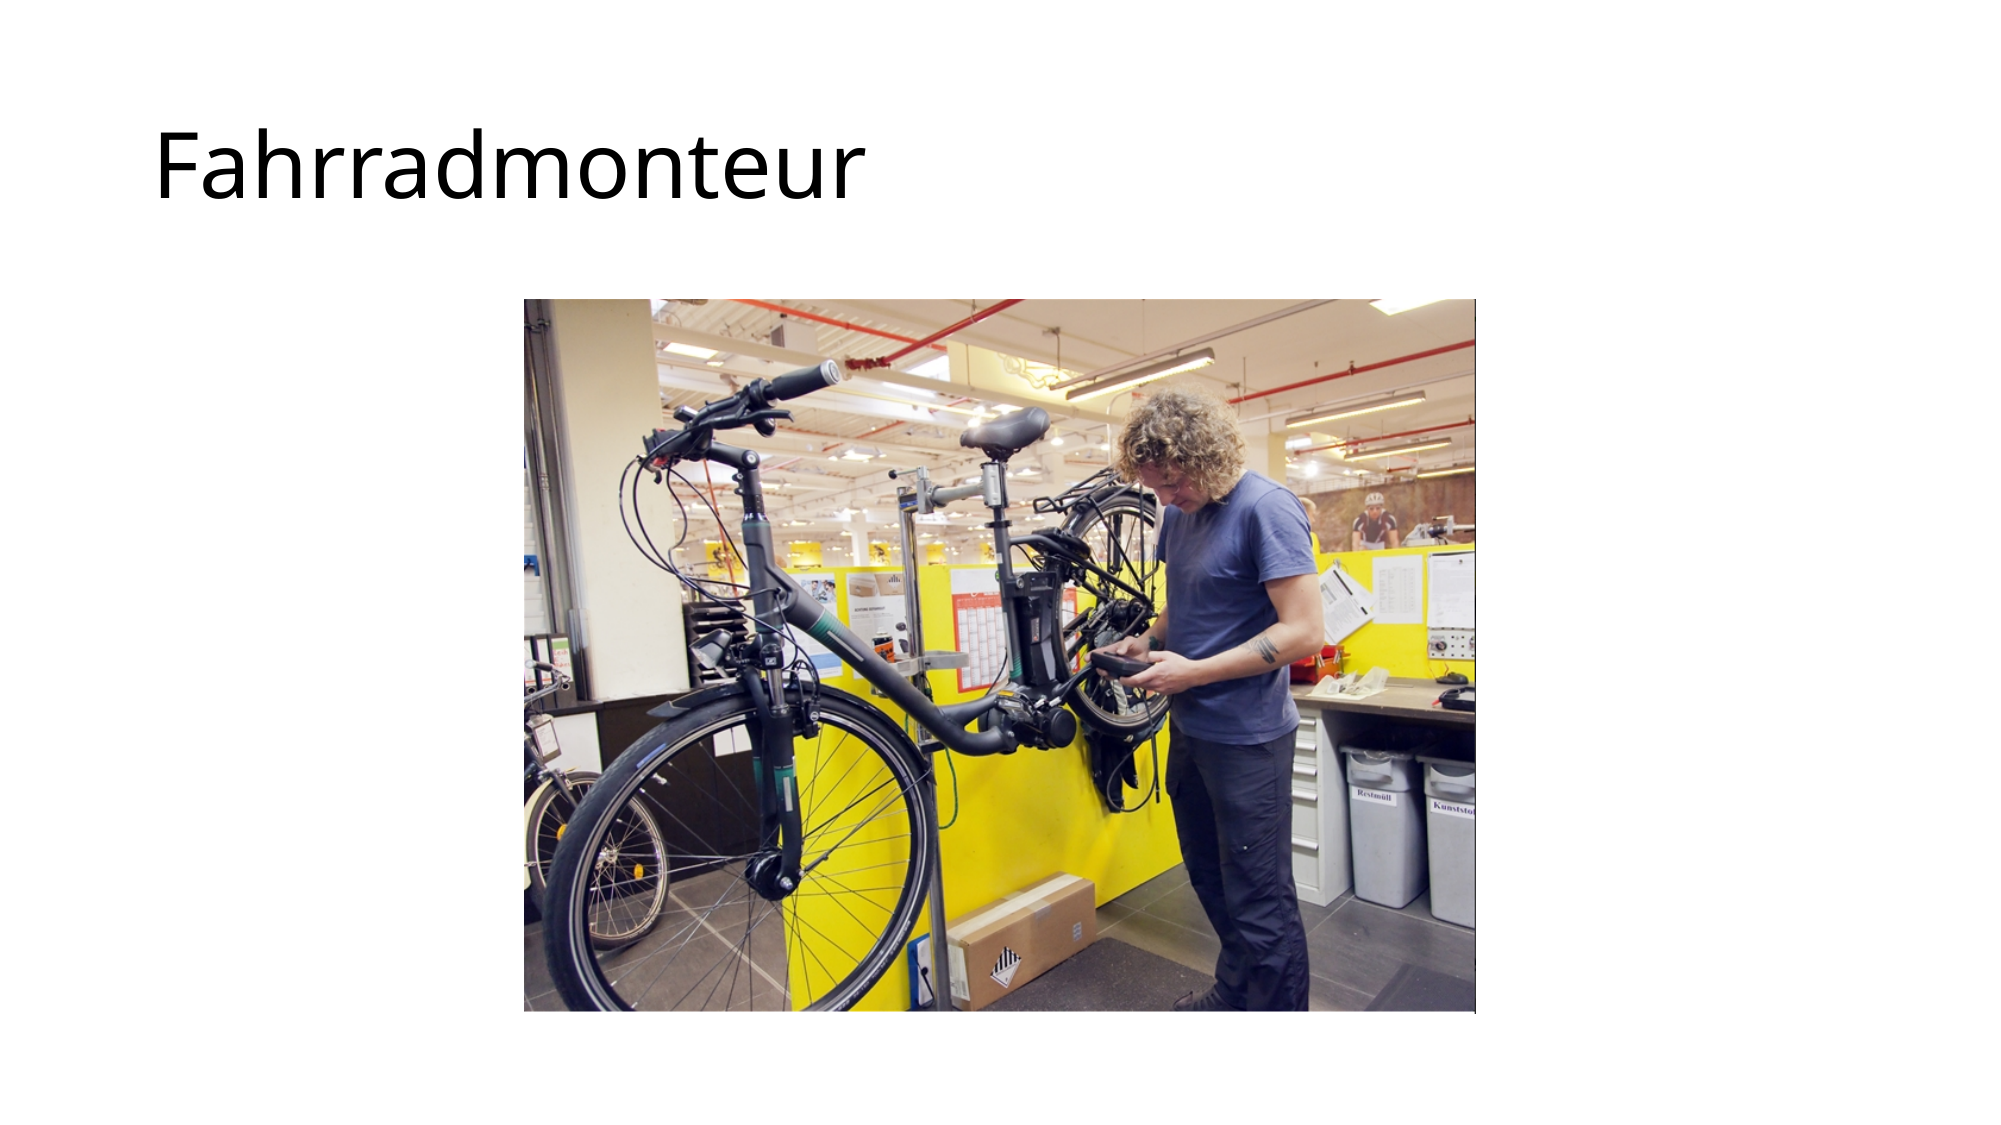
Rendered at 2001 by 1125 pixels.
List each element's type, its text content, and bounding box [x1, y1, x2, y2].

title Fahrradmonteur [137, 59, 1863, 278]
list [524, 299, 1476, 1014]
